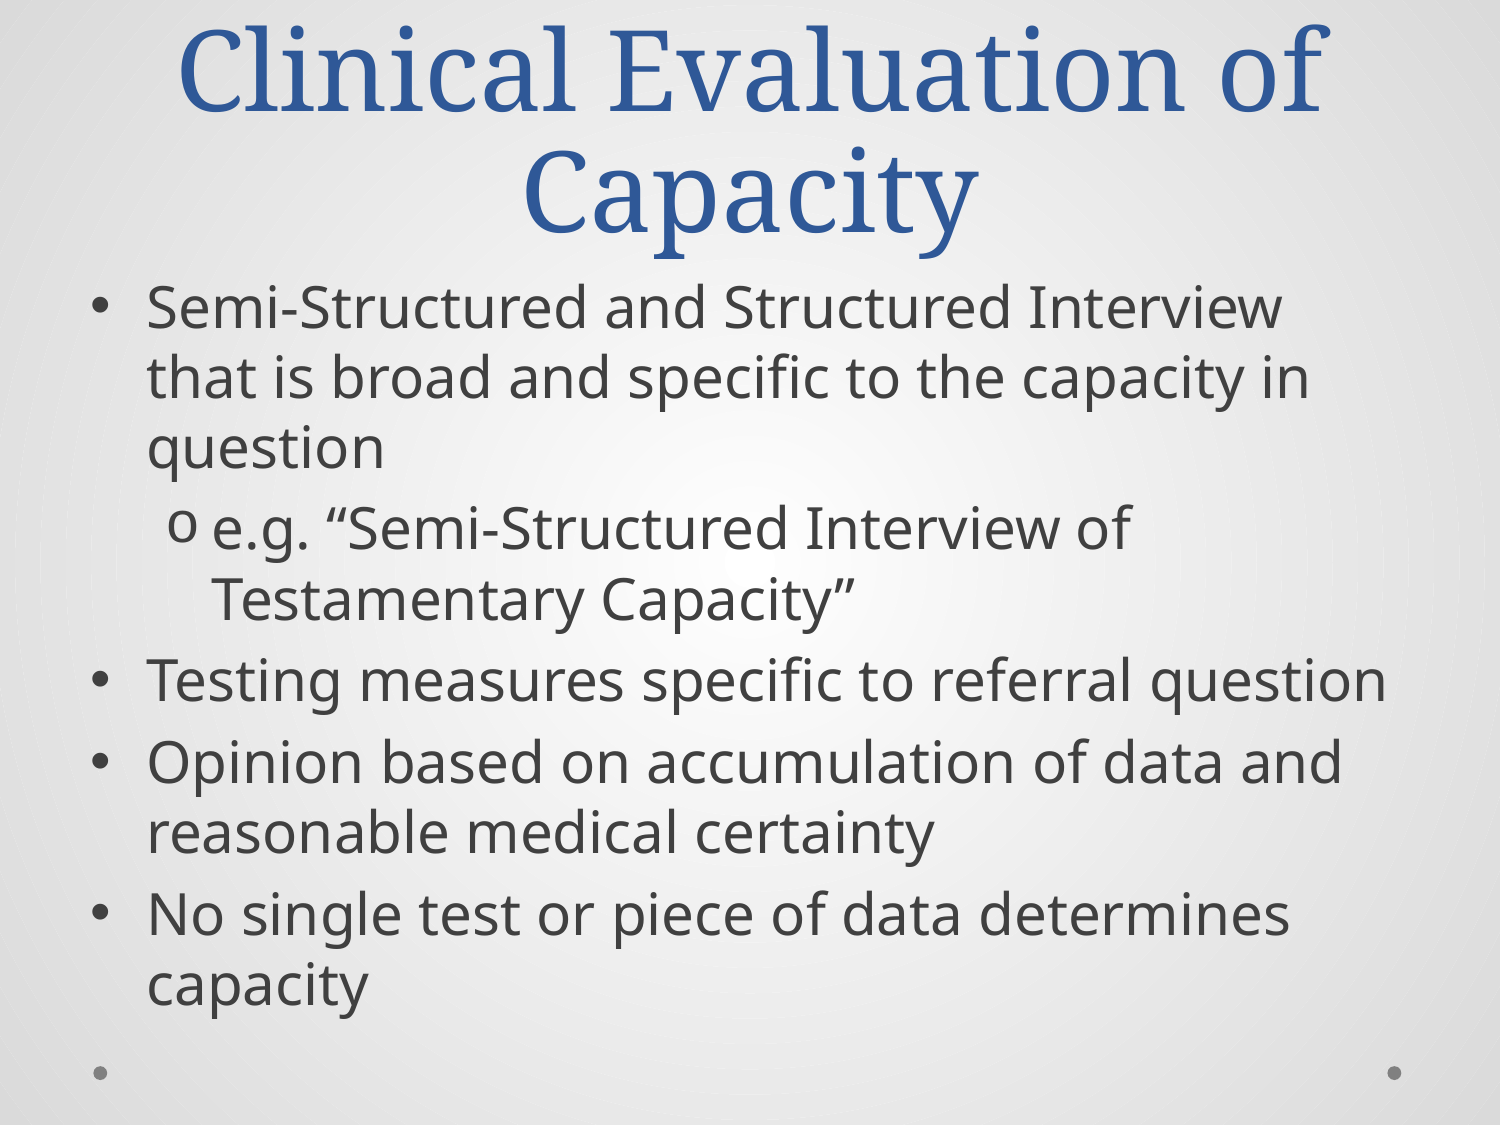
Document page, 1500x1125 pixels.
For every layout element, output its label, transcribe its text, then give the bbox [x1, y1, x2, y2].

title Clinical Evaluation of Capacity [75, 0, 1425, 262]
list Semi-Structured and Structured Interview that is broad and specific to the capacity in question e.g. “Semi-Structured Interview of Testamentary Capacity” Testing measures specific to referral question Opinion based on accumulation of data and reasonable medical certainty No single test or piece of data determines capacity [75, 262, 1425, 1005]
